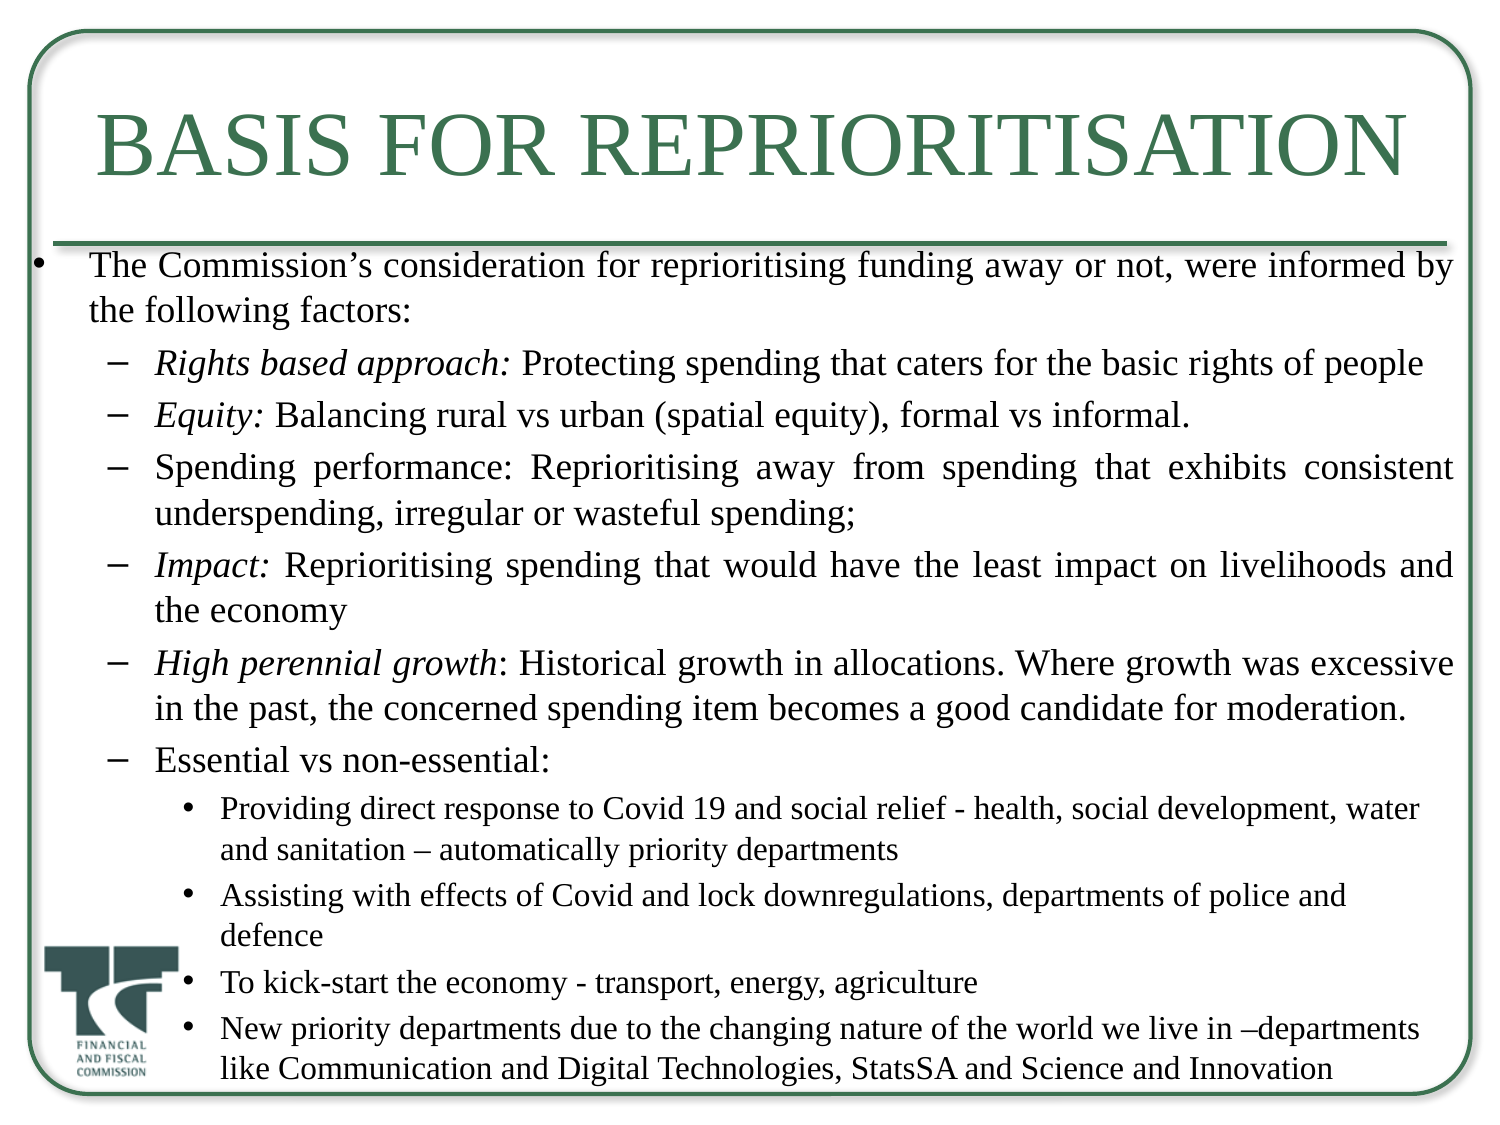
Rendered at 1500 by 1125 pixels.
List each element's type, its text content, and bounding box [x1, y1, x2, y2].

list The Commission’s consideration for reprioritising funding away or not, were informed by the following factors: Rights based approach: Protecting spending that caters for the basic rights of people Equity: Balancing rural vs urban (spatial equity), formal vs informal. Spending performance: Reprioritising away from spending that exhibits consistent underspending, irregular or wasteful spending; Impact: Reprioritising spending that would have the least impact on livelihoods and the economy High perennial growth: Historical growth in allocations. Where growth was excessive in the past, the concerned spending item becomes a good candidate for moderation. Essential vs non-essential: Providing direct response to Covid 19 and social relief - health, social development, water and sanitation – automatically priority departments Assisting with effects of Covid and lock downregulations, departments of police and defence To kick-start the economy - transport, energy, agriculture New priority departments due to the changing nature of the world we live in –departments like Communication and Digital Technologies, StatsSA and Science and Innovation [17, 232, 1471, 1095]
title Basis for Reprioritisation [75, 45, 1425, 232]
